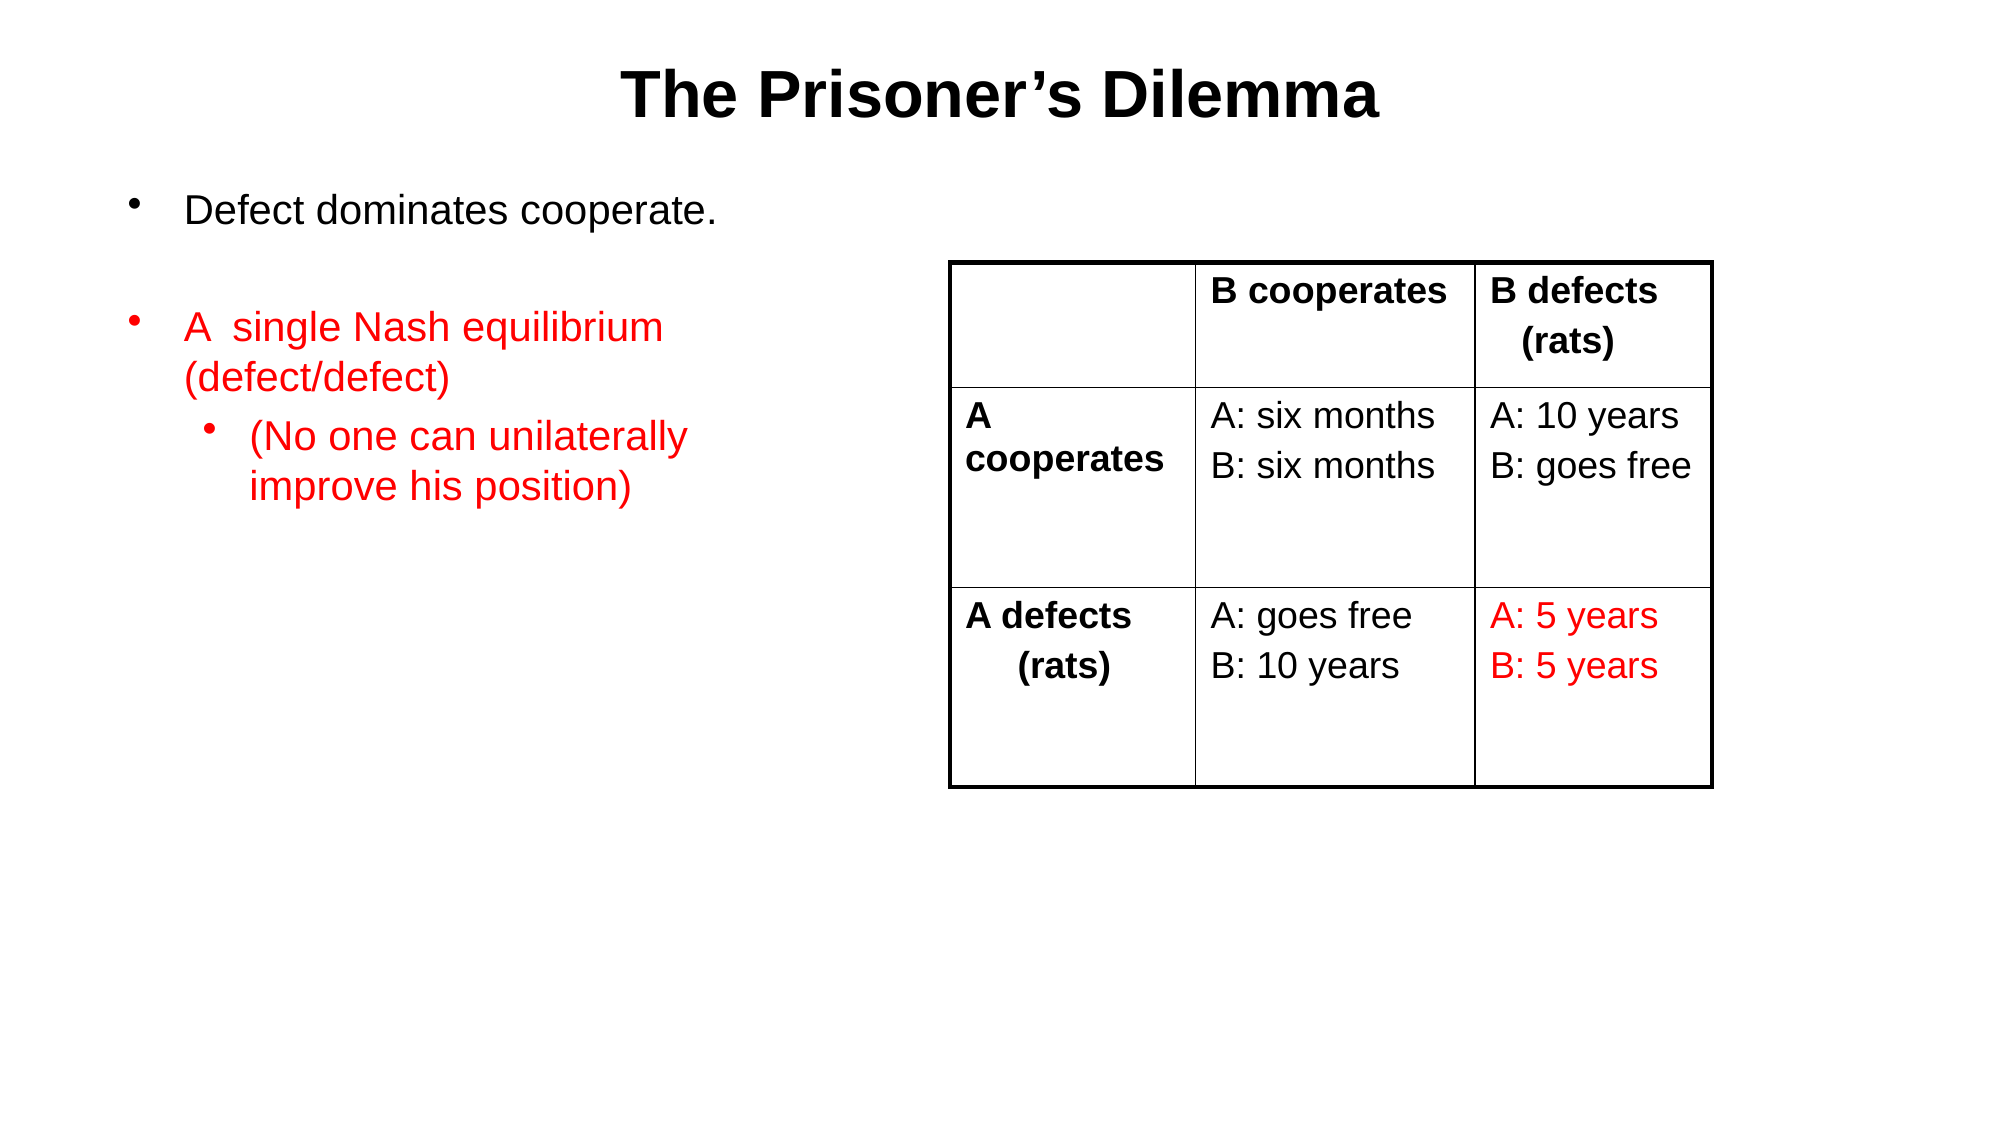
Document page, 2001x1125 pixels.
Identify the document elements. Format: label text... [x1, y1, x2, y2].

table_cell A: 5 years B: 5 years [1476, 588, 1710, 785]
table_cell A: 10 years B: goes free [1476, 388, 1710, 587]
list Defect dominates cooperate. A single Nash equilibrium (defect/defect) (No one can unilaterally improve his position) [112, 175, 838, 825]
table_header [952, 265, 1195, 387]
table_header B cooperates [1196, 265, 1474, 387]
table_cell A: six months B: six months [1196, 388, 1474, 587]
title The Prisoner’s Dilemma [324, 45, 1675, 138]
table_cell A cooperates [952, 388, 1195, 587]
table_cell A defects (rats) [952, 588, 1195, 785]
table_cell A: goes free B: 10 years [1196, 588, 1474, 785]
table_header B defects (rats) [1476, 265, 1710, 387]
